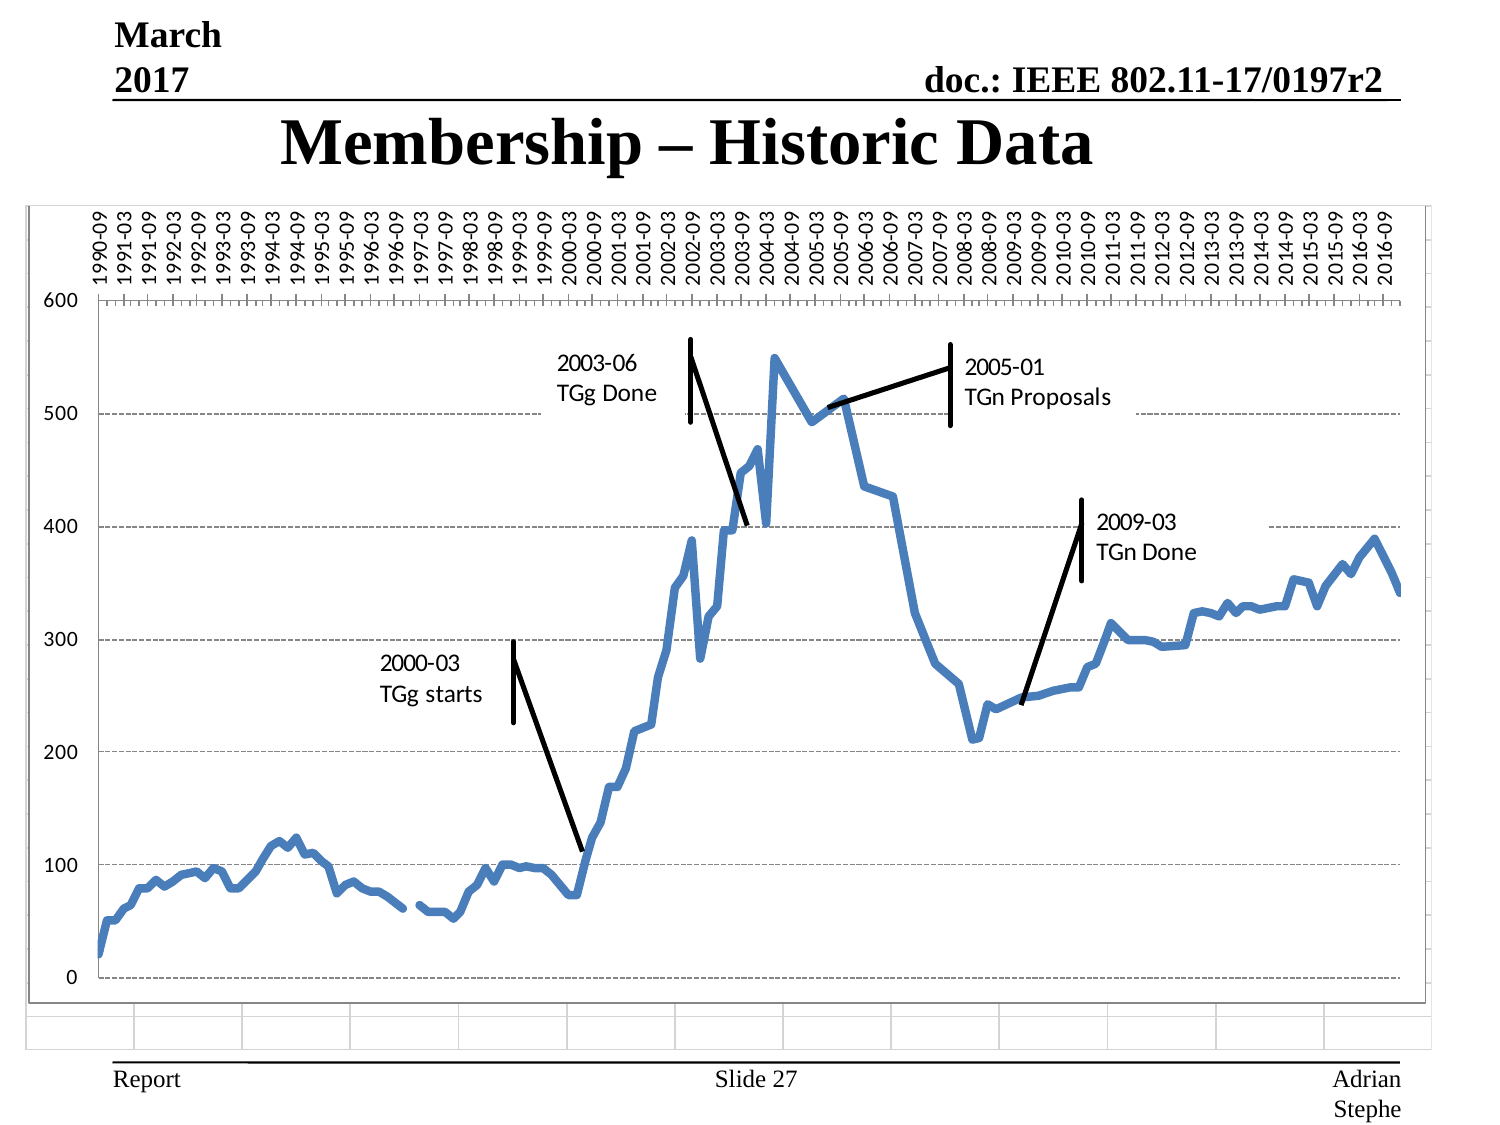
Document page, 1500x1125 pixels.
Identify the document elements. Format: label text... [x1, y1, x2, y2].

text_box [24, 204, 1434, 1052]
title Membership – Historic Data [50, 81, 1325, 195]
slide_number Slide 27 [712, 1061, 800, 1093]
footer Adrian Stephens, Intel Corporation [1324, 1061, 1402, 1093]
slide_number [114, 54, 272, 101]
